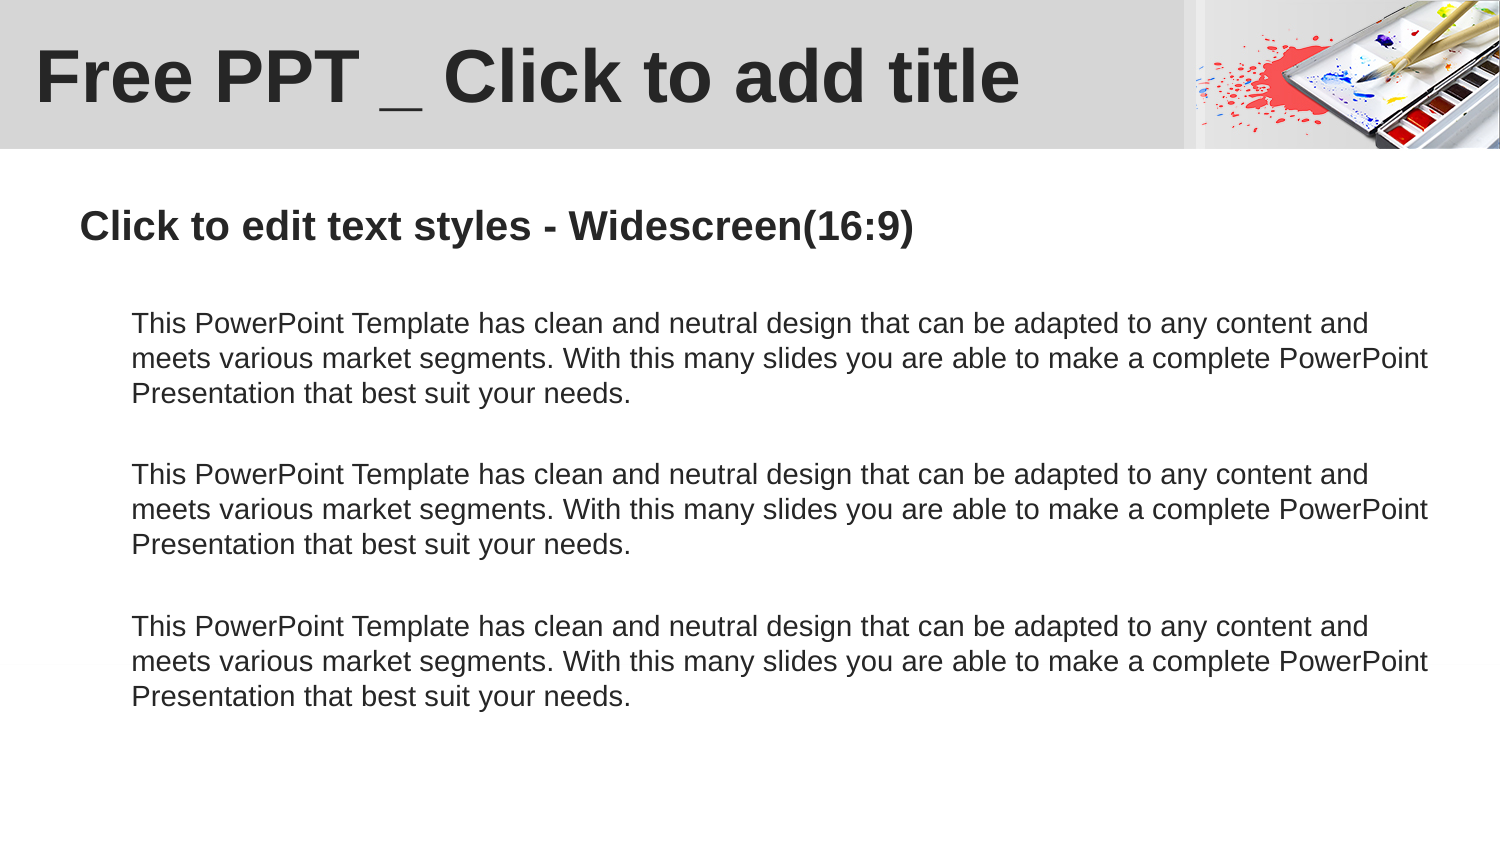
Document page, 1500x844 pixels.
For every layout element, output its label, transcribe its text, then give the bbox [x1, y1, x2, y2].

list Click to edit text styles - Widescreen(16:9) [64, 185, 1459, 262]
list This PowerPoint Template has clean and neutral design that can be adapted to any content and meets various market segments. With this many slides you are able to make a complete PowerPoint Presentation that best suit your needs. This PowerPoint Template has clean and neutral design that can be adapted to any content and meets various market segments. With this many slides you are able to make a complete PowerPoint Presentation that best suit your needs. This PowerPoint Template has clean and neutral design that can be adapted to any content and meets various market segments. With this many slides you are able to make a complete PowerPoint Presentation that best suit your needs. [66, 296, 1461, 788]
picture [0, 146, 1500, 844]
title Free PPT _ Click to add title [0, 0, 1500, 146]
